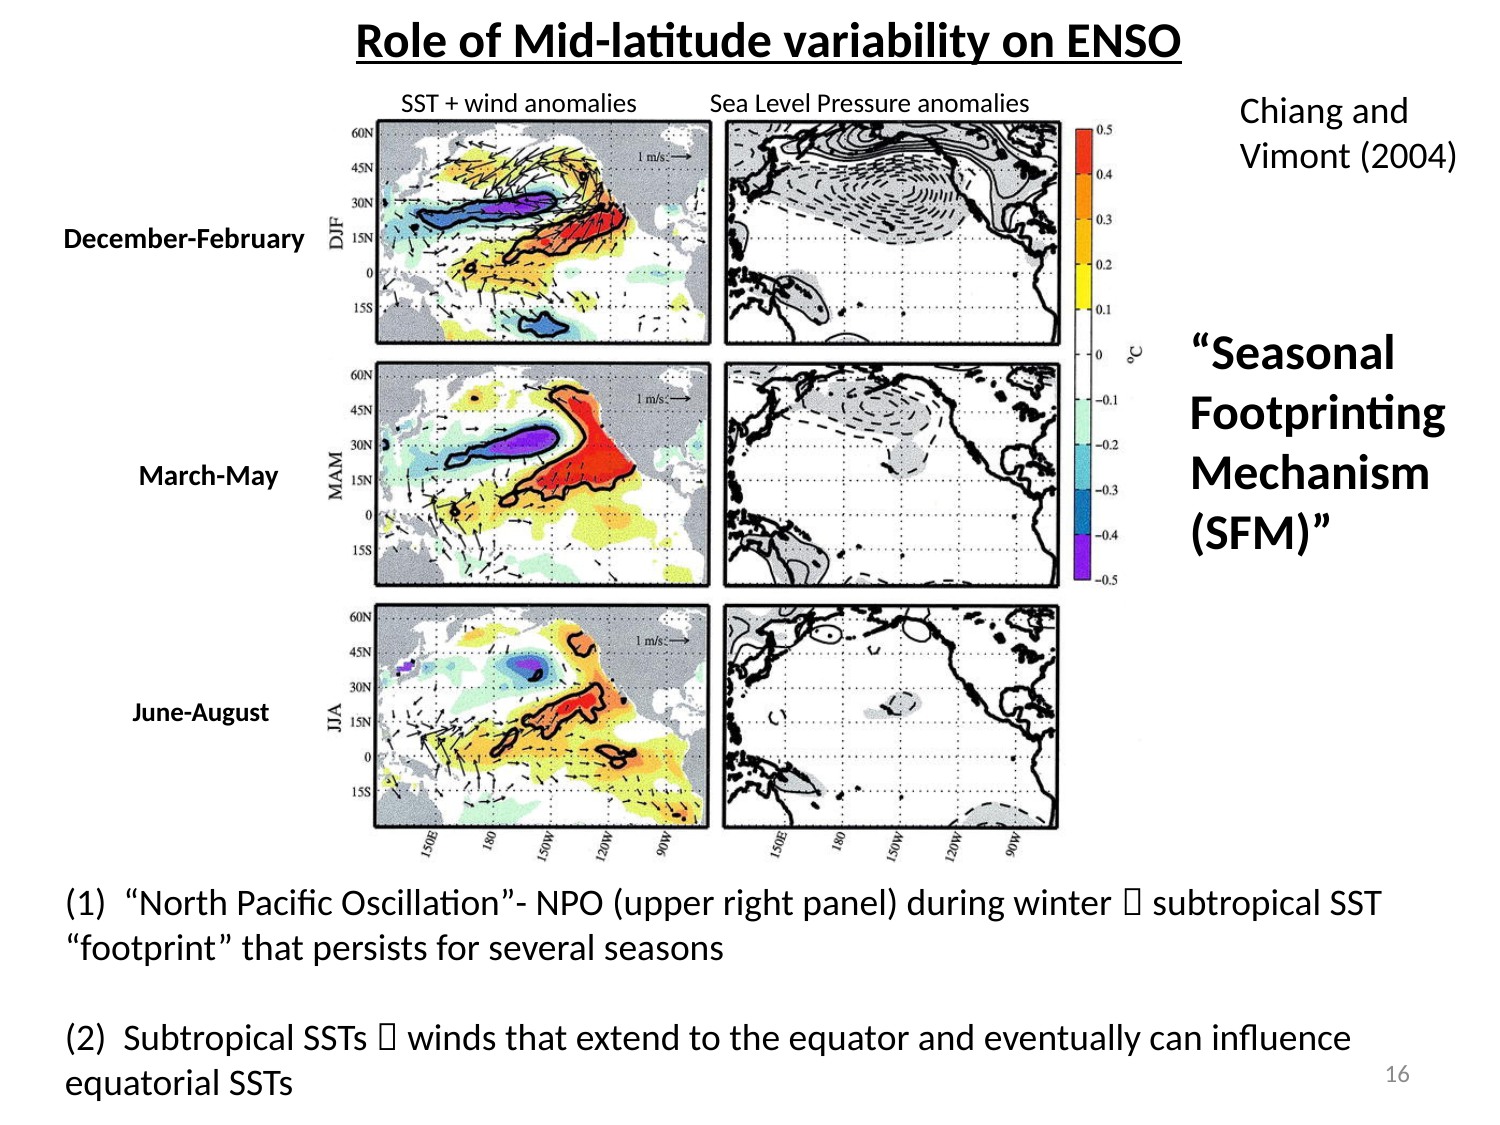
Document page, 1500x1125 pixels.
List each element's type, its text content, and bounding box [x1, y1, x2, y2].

text_box Chiang and Vimont (2004) [1224, 78, 1500, 184]
text_box Sea Level Pressure anomalies [696, 78, 1088, 116]
slide_number 16 [1074, 1042, 1425, 1103]
text_box June-August [118, 687, 321, 734]
text_box SST + wind anomalies [387, 78, 696, 116]
text_box (1) “North Pacific Oscillation”- NPO (upper right panel) during winter  subtropical SST “footprint” that persists for several seasons (2) Subtropical SSTs  winds that extend to the equator and eventually can influence equatorial SSTs [50, 870, 1438, 1110]
text_box Role of Mid-latitude variability on ENSO [62, 0, 1475, 75]
picture [326, 117, 1144, 863]
text_box December-February [49, 212, 321, 261]
text_box “Seasonal Footprinting Mechanism (SFM)” [1175, 312, 1500, 568]
text_box March-May [125, 449, 314, 499]
